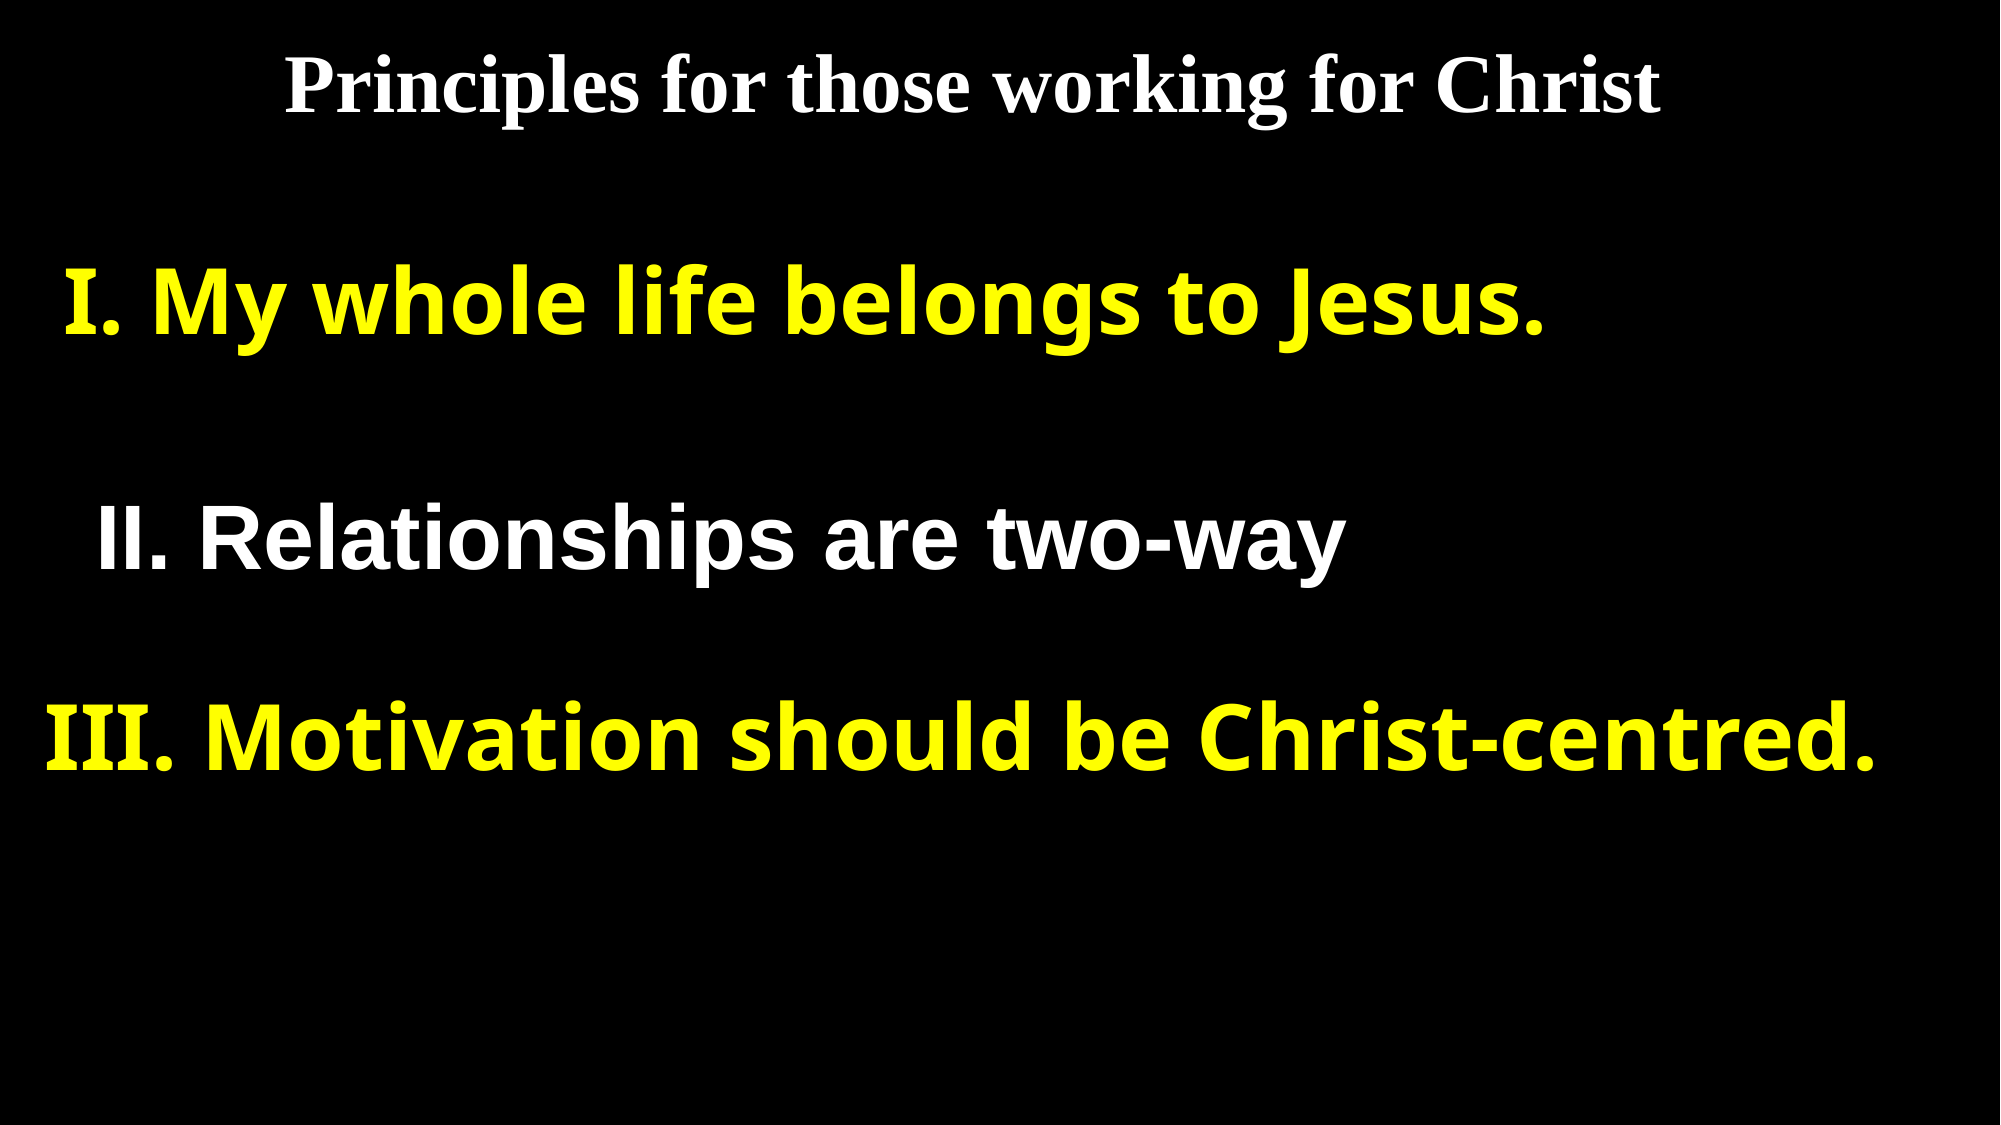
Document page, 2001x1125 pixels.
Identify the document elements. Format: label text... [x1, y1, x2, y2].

text_box II. Relationships are two-way [80, 470, 1365, 596]
text_box III. Motivation should be Christ-centred. [29, 671, 1896, 797]
text_box Principles for those working for Christ [269, 22, 1678, 137]
text_box I. My whole life belongs to Jesus. [48, 235, 1565, 360]
